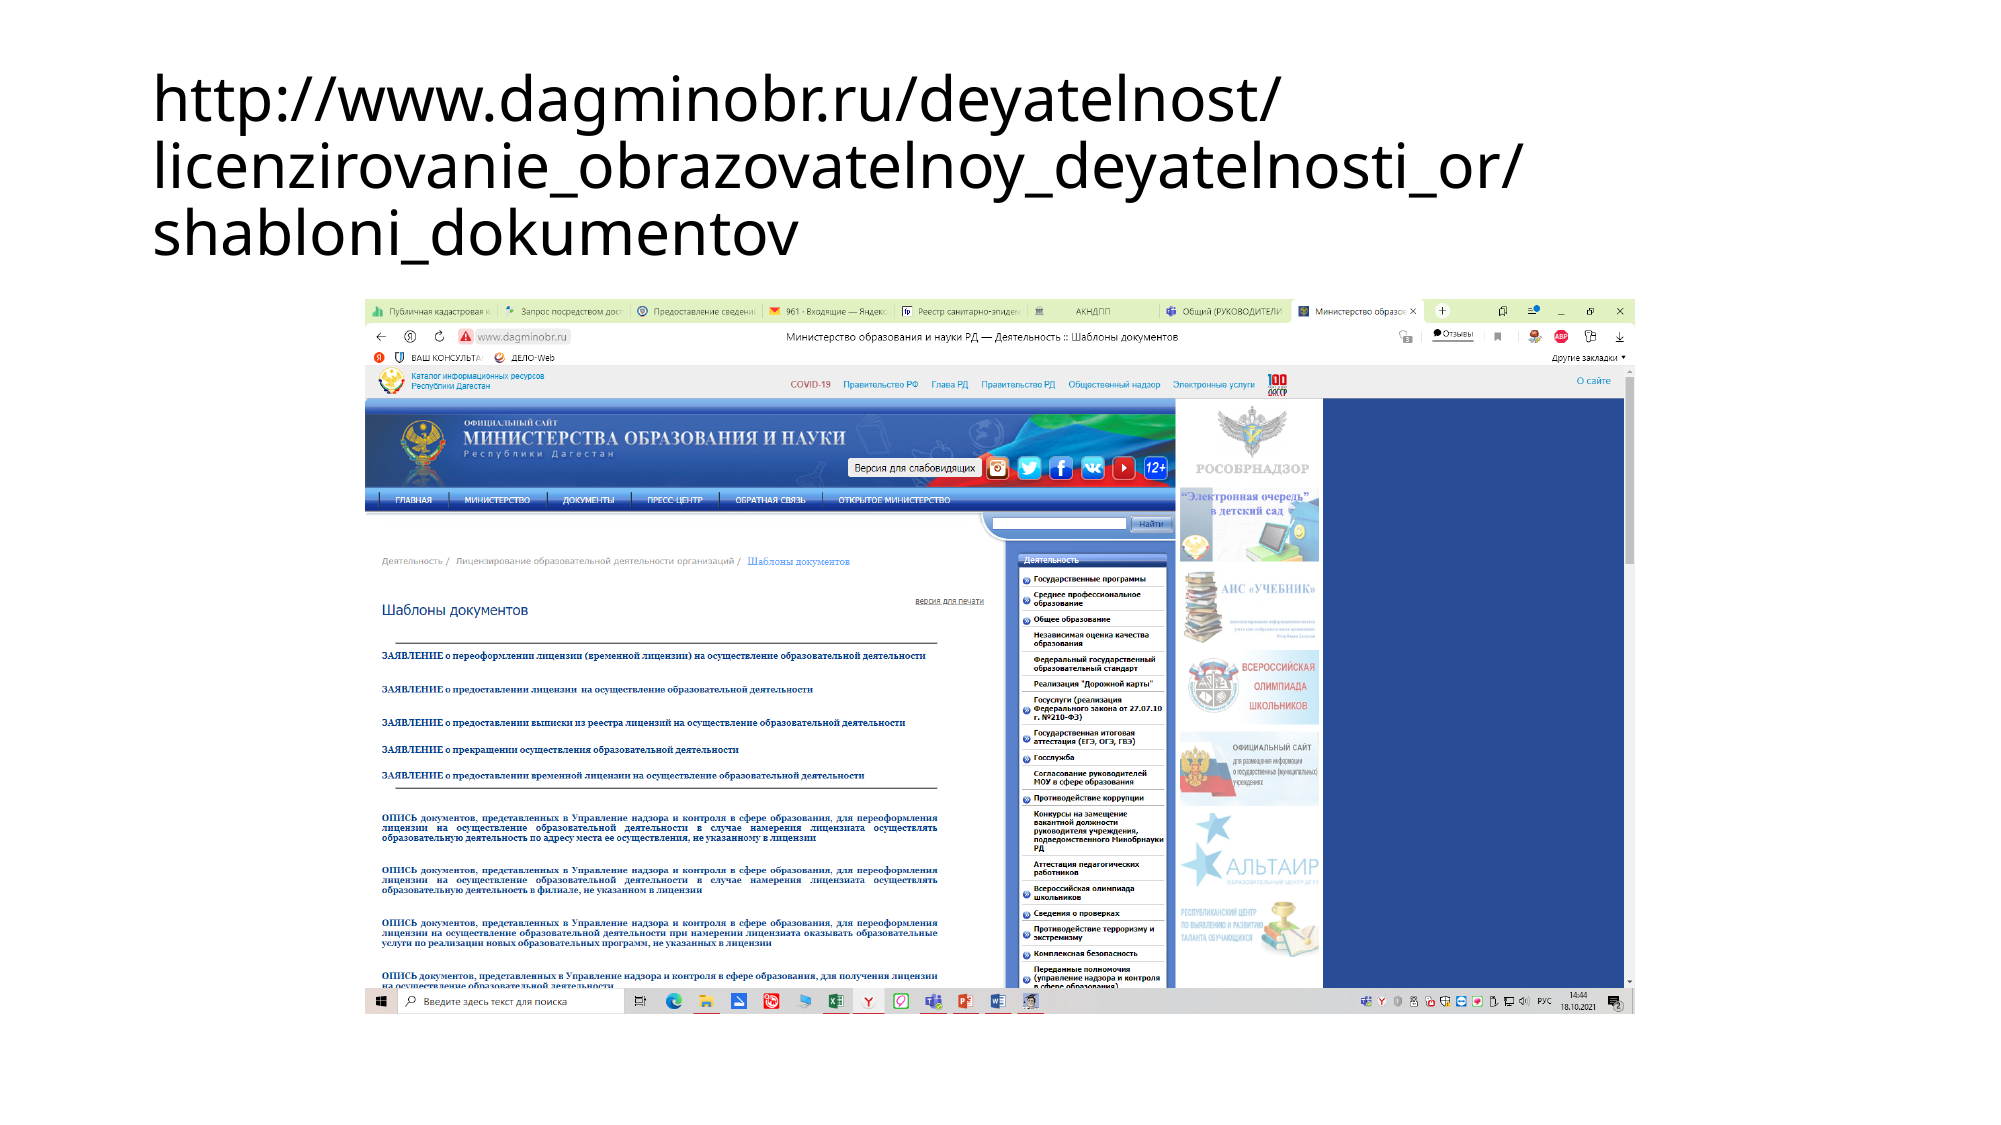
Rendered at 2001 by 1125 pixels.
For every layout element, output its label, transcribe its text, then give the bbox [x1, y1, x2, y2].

title http://www.dagminobr.ru/deyatelnost/licenzirovanie_obrazovatelnoy_deyatelnosti_or/shabloni_dokumentov [137, 59, 1863, 278]
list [365, 299, 1635, 1014]
